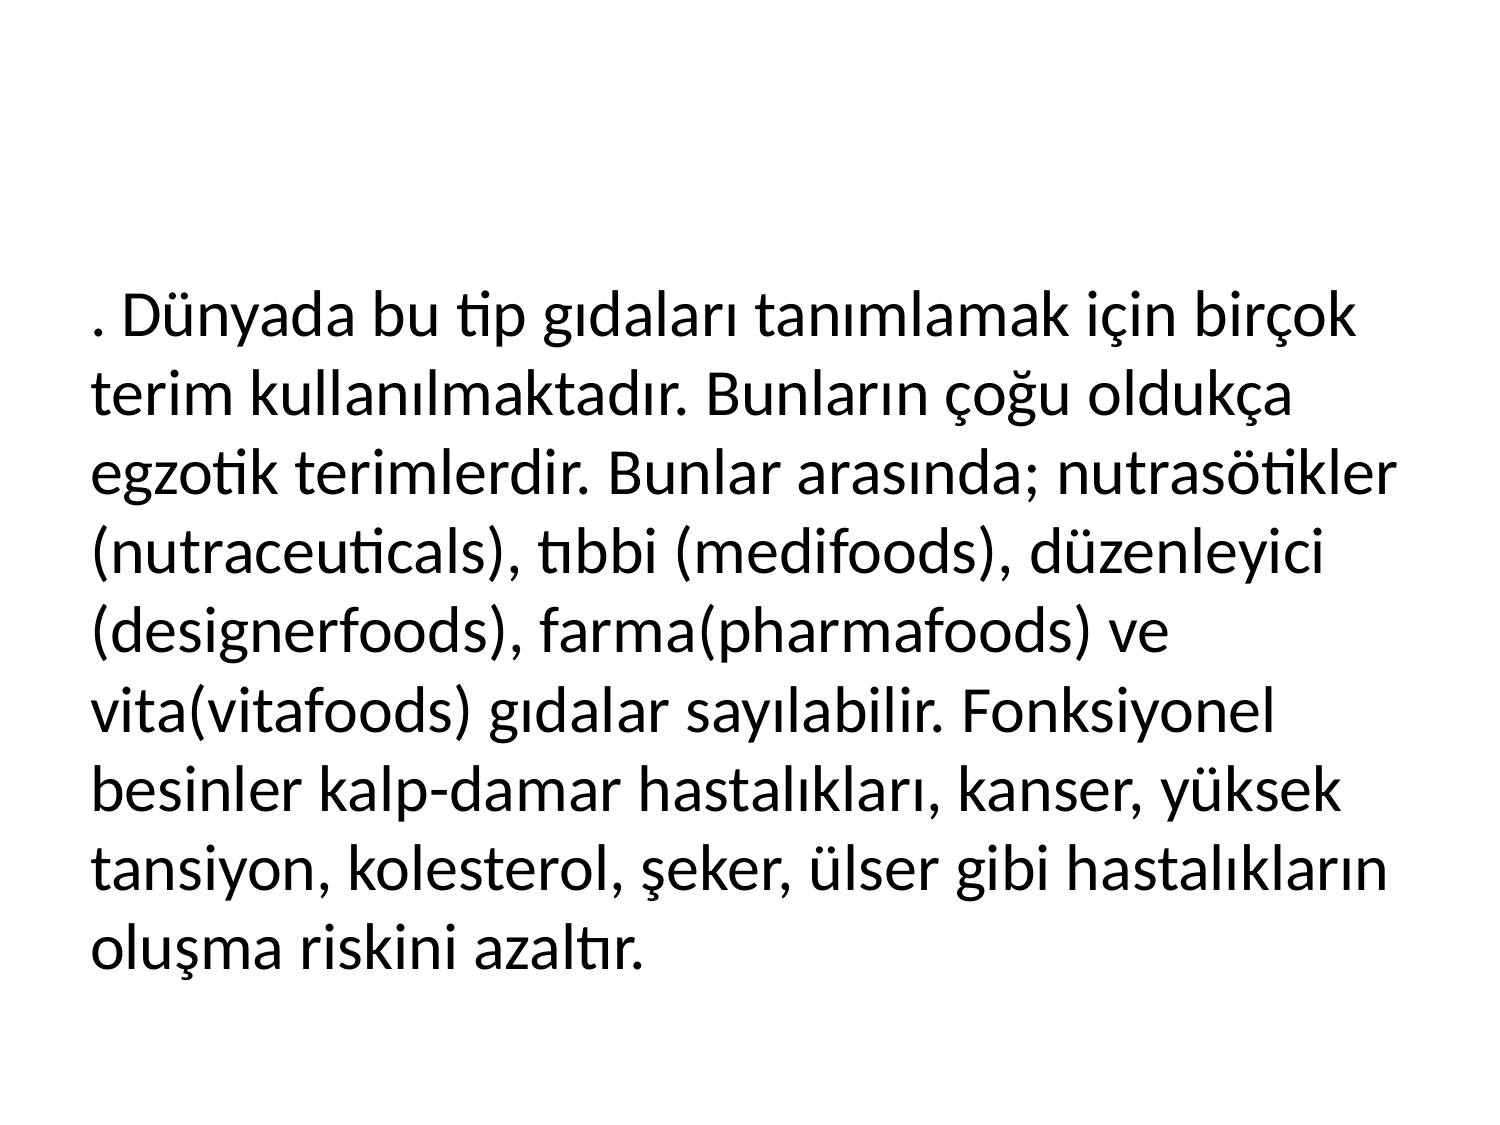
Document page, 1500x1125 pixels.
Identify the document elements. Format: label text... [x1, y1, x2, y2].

list . Dünyada bu tip gıdaları tanımlamak için birçok terim kullanılmaktadır. Bunların çoğu oldukça egzotik terimlerdir. Bunlar arasında; nutrasötikler (nutraceuticals), tıbbi (medifoods), düzenleyici (designerfoods), farma(pharmafoods) ve vita(vitafoods) gıdalar sayılabilir. Fonksiyonel besinler kalp-damar hastalıkları, kanser, yüksek tansiyon, kolesterol, şeker, ülser gibi hastalıkların oluşma riskini azaltır. [75, 262, 1425, 1005]
